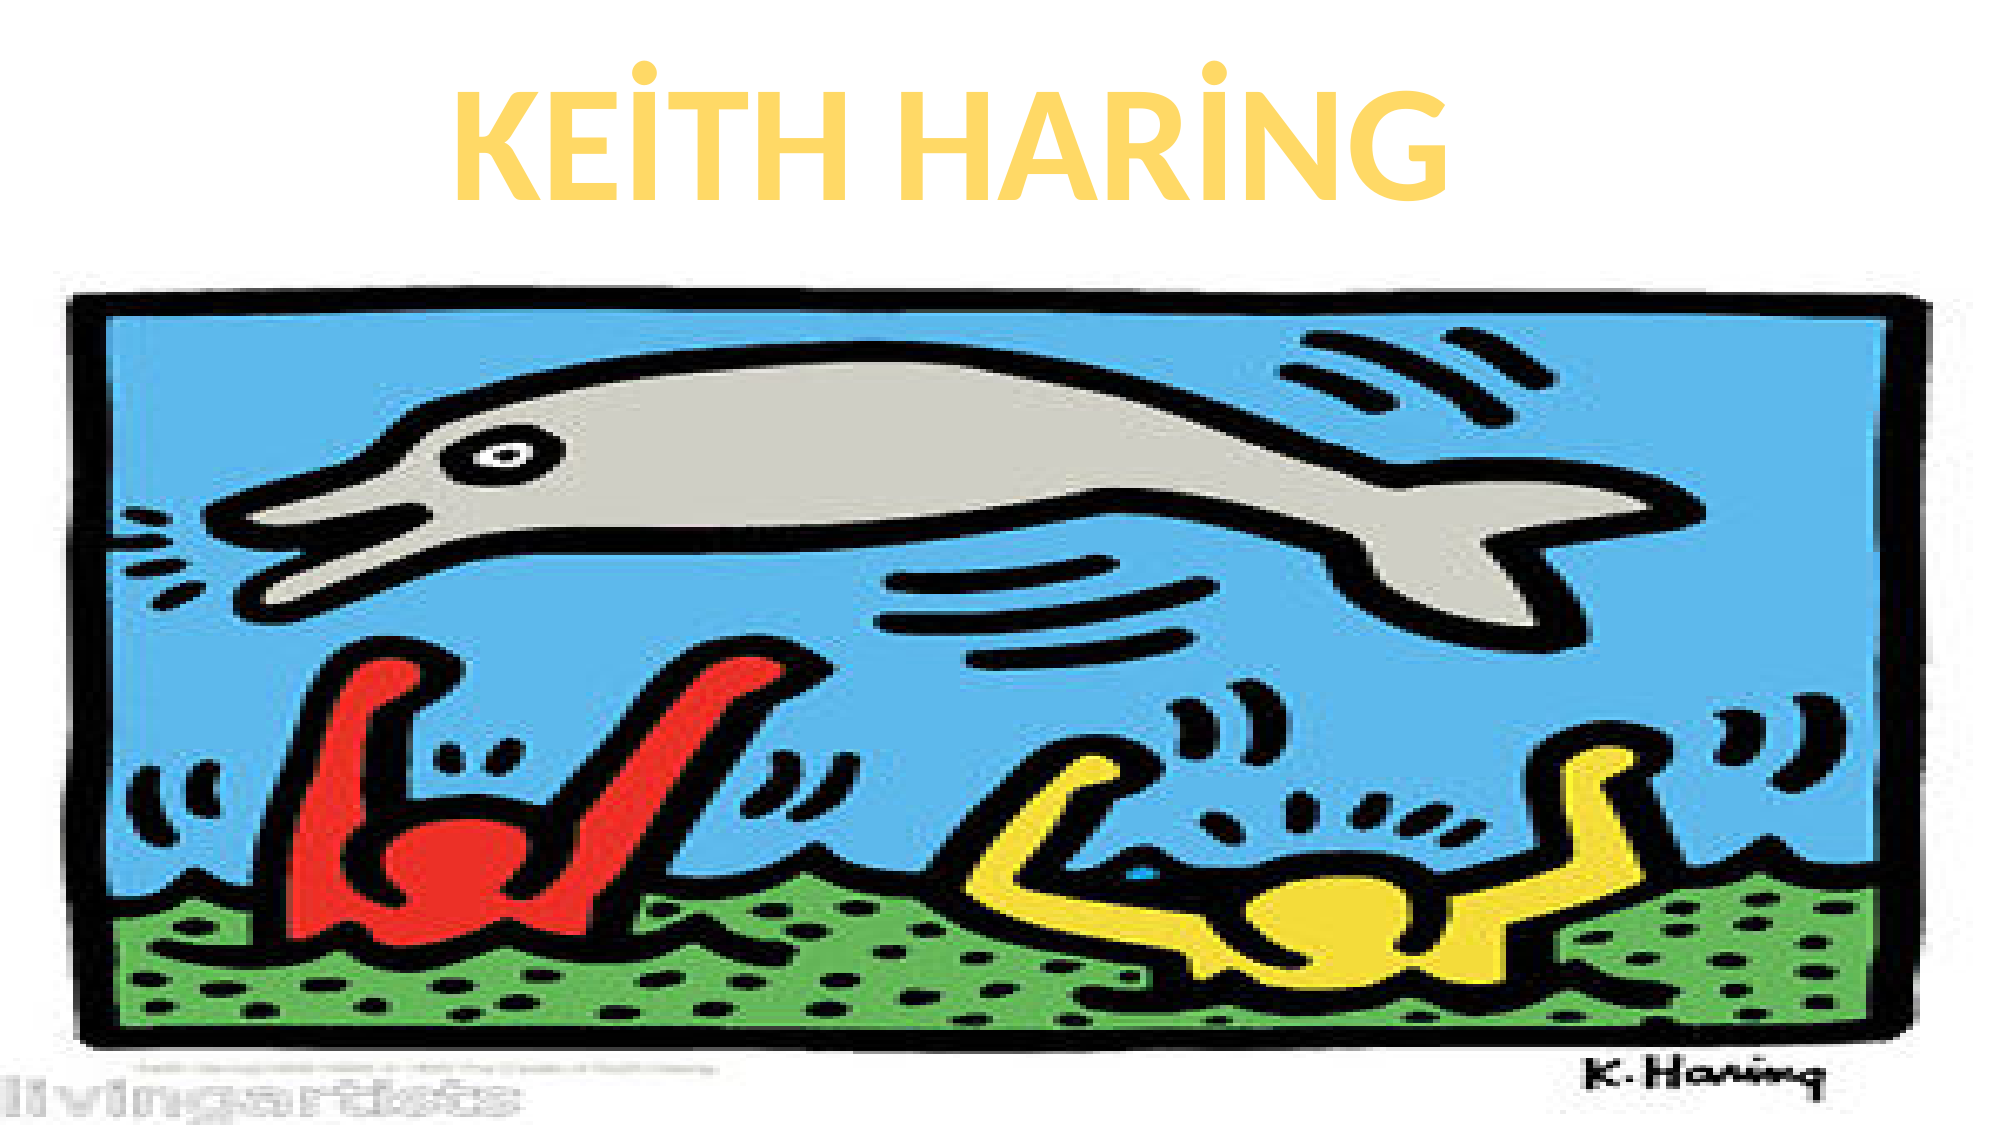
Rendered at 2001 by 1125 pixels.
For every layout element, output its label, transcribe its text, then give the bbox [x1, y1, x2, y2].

picture [0, 243, 2000, 1125]
text_box KEİTH HARİNG [435, 26, 1469, 242]
